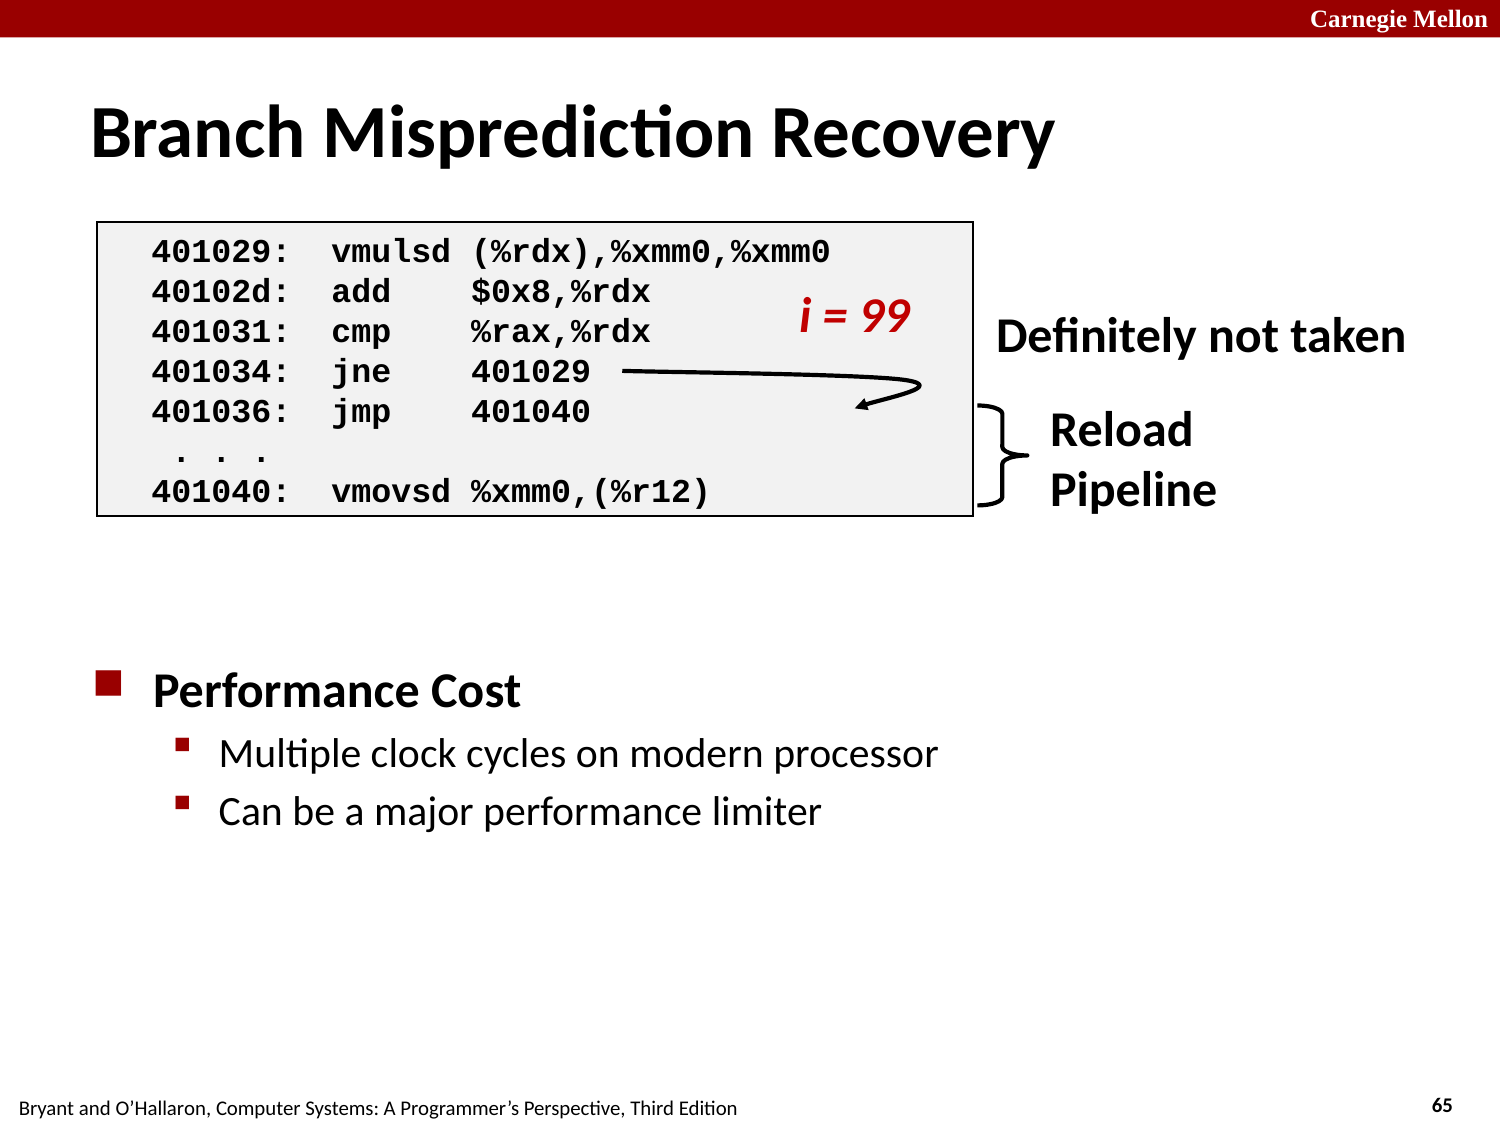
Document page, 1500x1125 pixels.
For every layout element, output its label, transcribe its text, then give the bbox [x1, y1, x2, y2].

text_box Definitely not taken [981, 294, 1422, 370]
text_box [622, 370, 920, 411]
text_box 401029: vmulsd (%rdx),%xmm0,%xmm0 40102d: add $0x8,%rdx 401031: cmp %rax,%rdx 401034: jne 401029 401036: jmp 401040 . . . 401040: vmovsd %xmm0,(%r12) [96, 222, 973, 516]
title Branch Misprediction Recovery [74, 80, 1315, 176]
list Performance Cost Multiple clock cycles on modern processor Can be a major performance limiter [81, 649, 1396, 875]
text_box Reload Pipeline [1035, 388, 1233, 524]
text_box i = 99 [784, 274, 925, 350]
text_box [977, 405, 1028, 506]
